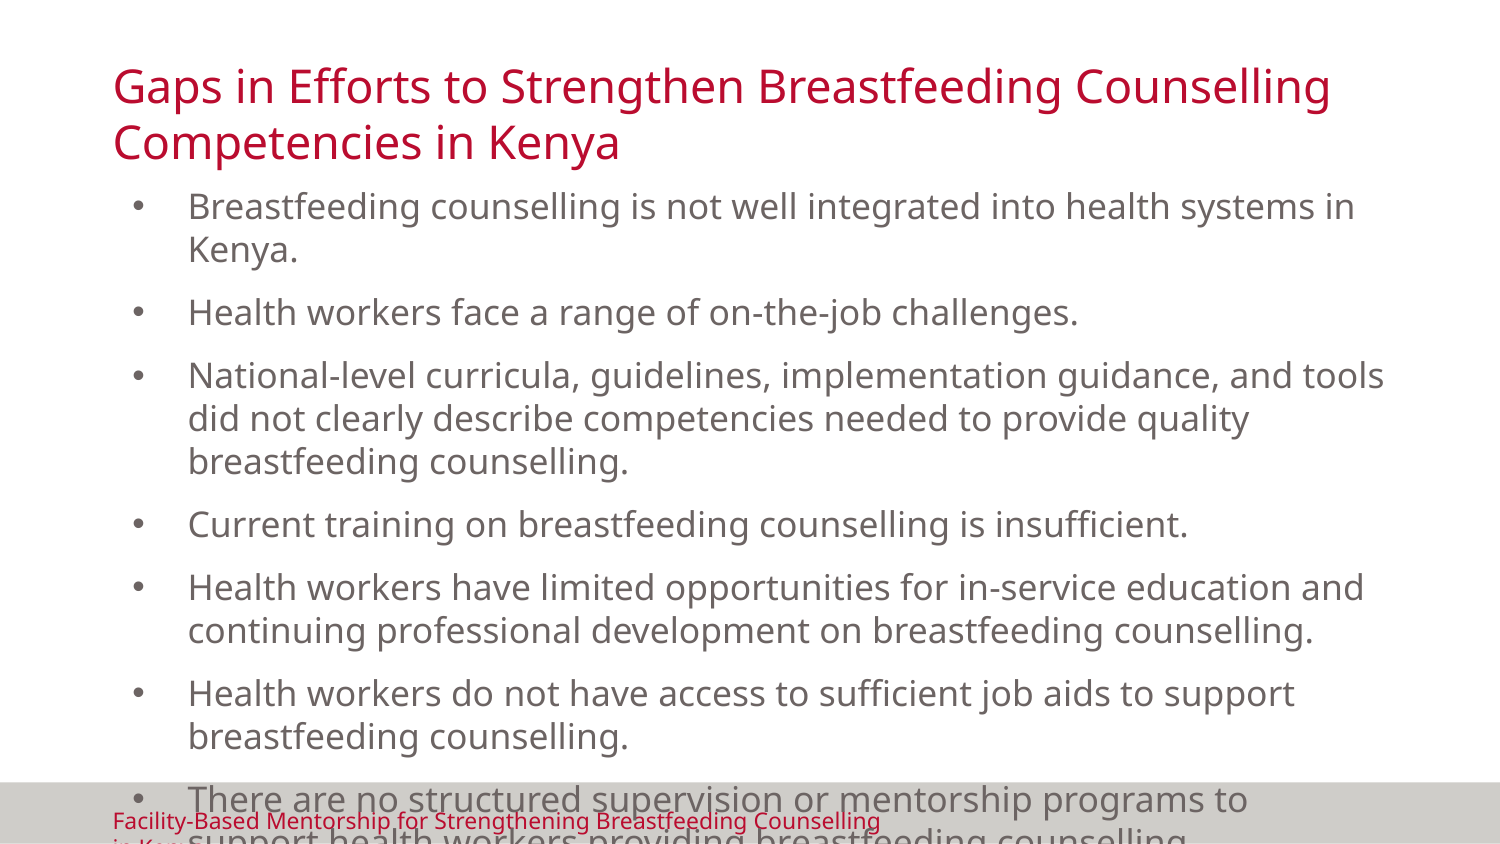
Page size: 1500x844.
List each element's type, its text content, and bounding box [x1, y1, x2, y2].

list Breastfeeding counselling is not well integrated into health systems in Kenya. Health workers face a range of on-the-job challenges. National-level curricula, guidelines, implementation guidance, and tools did not clearly describe competencies needed to provide quality breastfeeding counselling. Current training on breastfeeding counselling is insufficient. Health workers have limited opportunities for in-service education and continuing professional development on breastfeeding counselling. Health workers do not have access to sufficient job aids to support breastfeeding counselling. There are no structured supervision or mentorship programs to support health workers providing breastfeeding counselling. [112, 184, 1388, 747]
title Gaps in Efforts to Strengthen Breastfeeding Counselling Competencies in Kenya [112, 56, 1388, 169]
